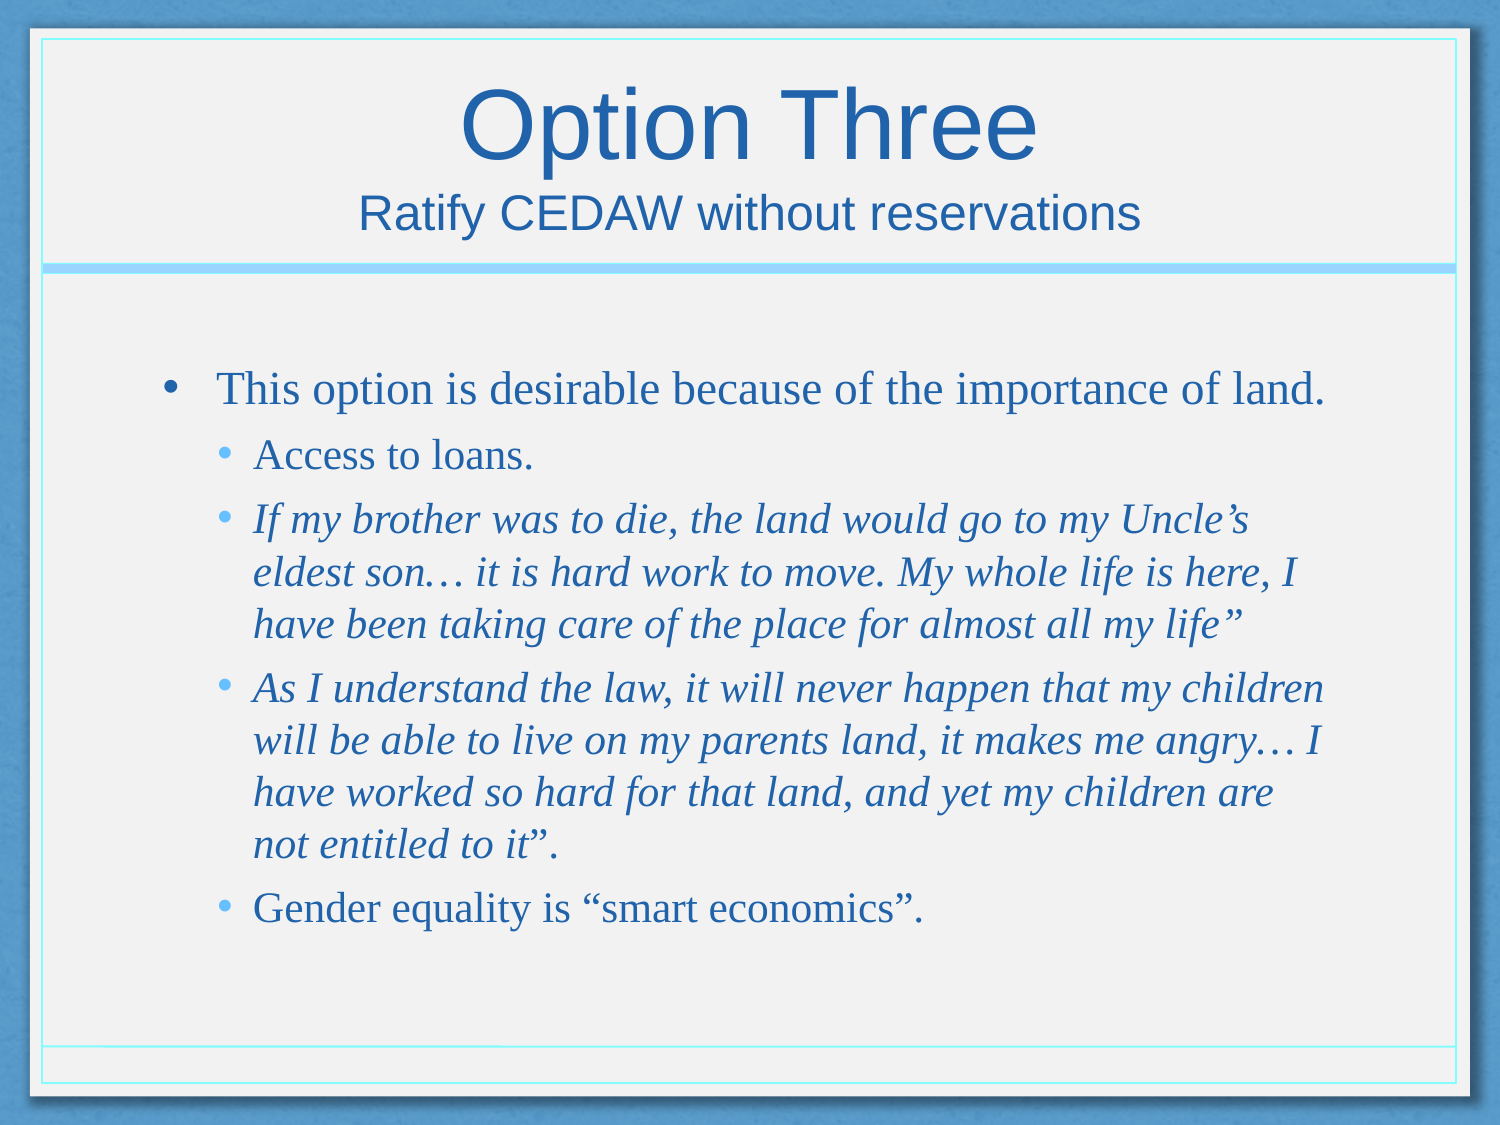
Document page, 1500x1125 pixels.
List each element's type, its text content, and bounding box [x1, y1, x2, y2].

list This option is desirable because of the importance of land. Access to loans. If my brother was to die, the land would go to my Uncle’s eldest son… it is hard work to move. My whole life is here, I have been taking care of the place for almost all my life” As I understand the law, it will never happen that my children will be able to live on my parents land, it makes me angry… I have worked so hard for that land, and yet my children are not entitled to it”. Gender equality is “smart economics”. [147, 350, 1353, 995]
title Option Three Ratify CEDAW without reservations [147, 40, 1353, 260]
